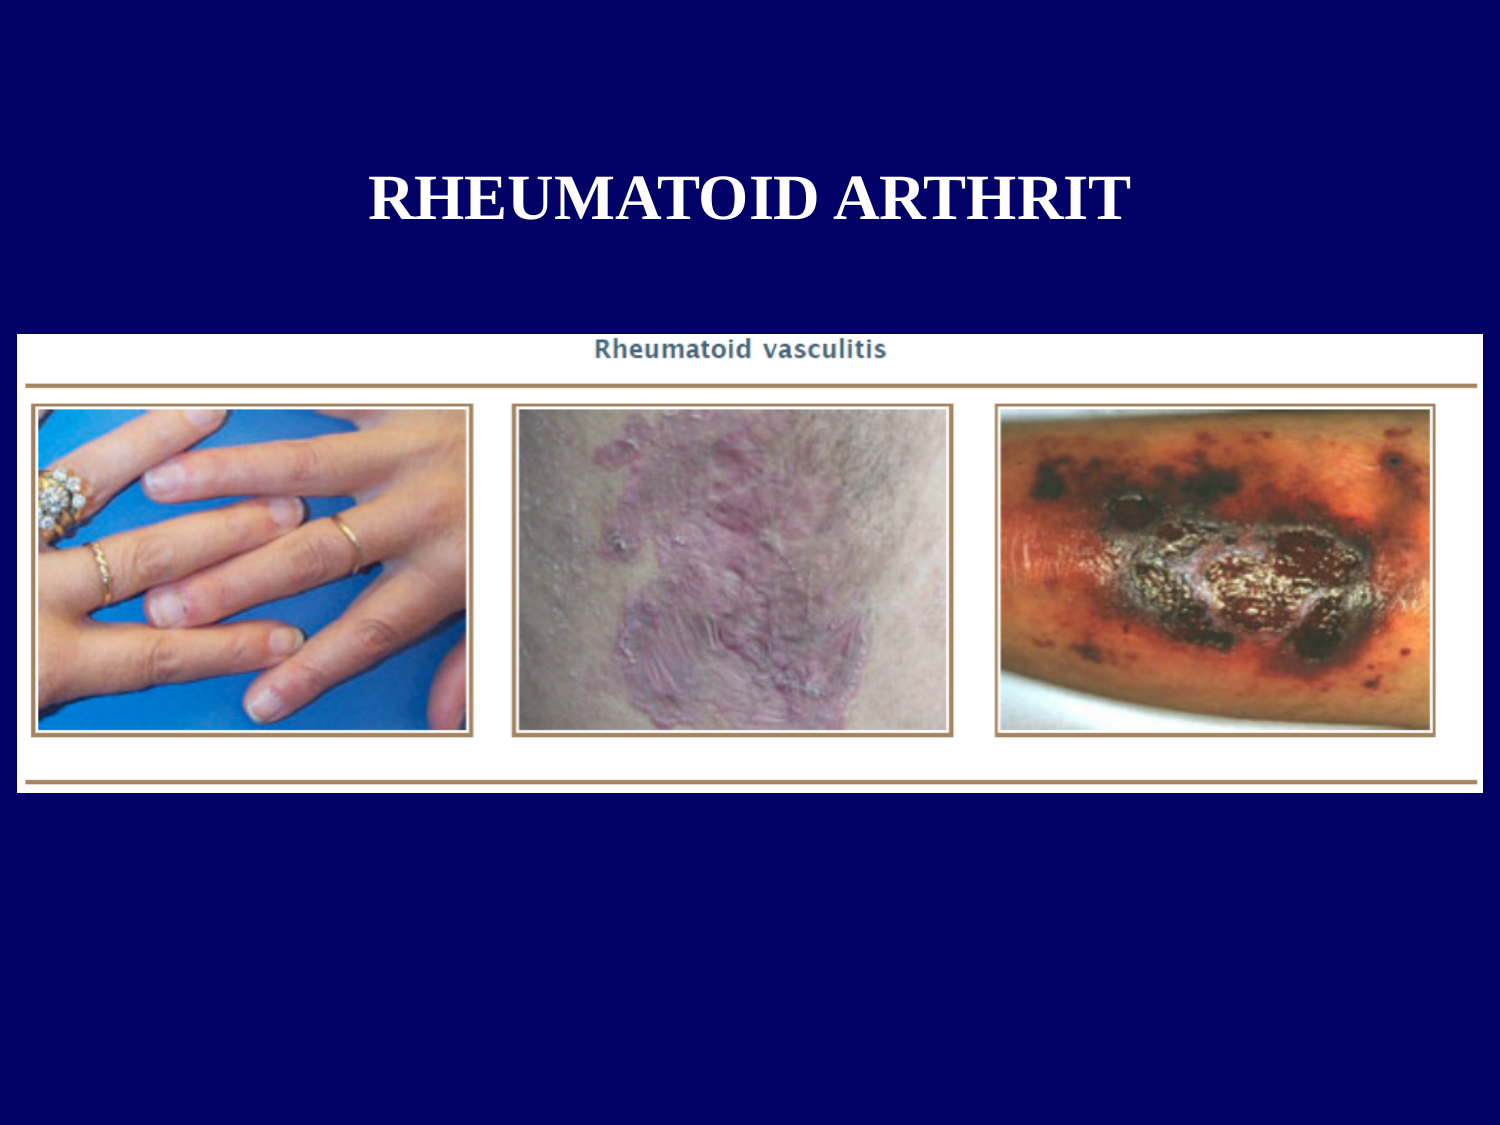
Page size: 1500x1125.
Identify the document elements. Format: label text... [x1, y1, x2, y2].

title RHEUMATOID ARTHRIT [111, 99, 1388, 288]
picture [17, 333, 1483, 794]
